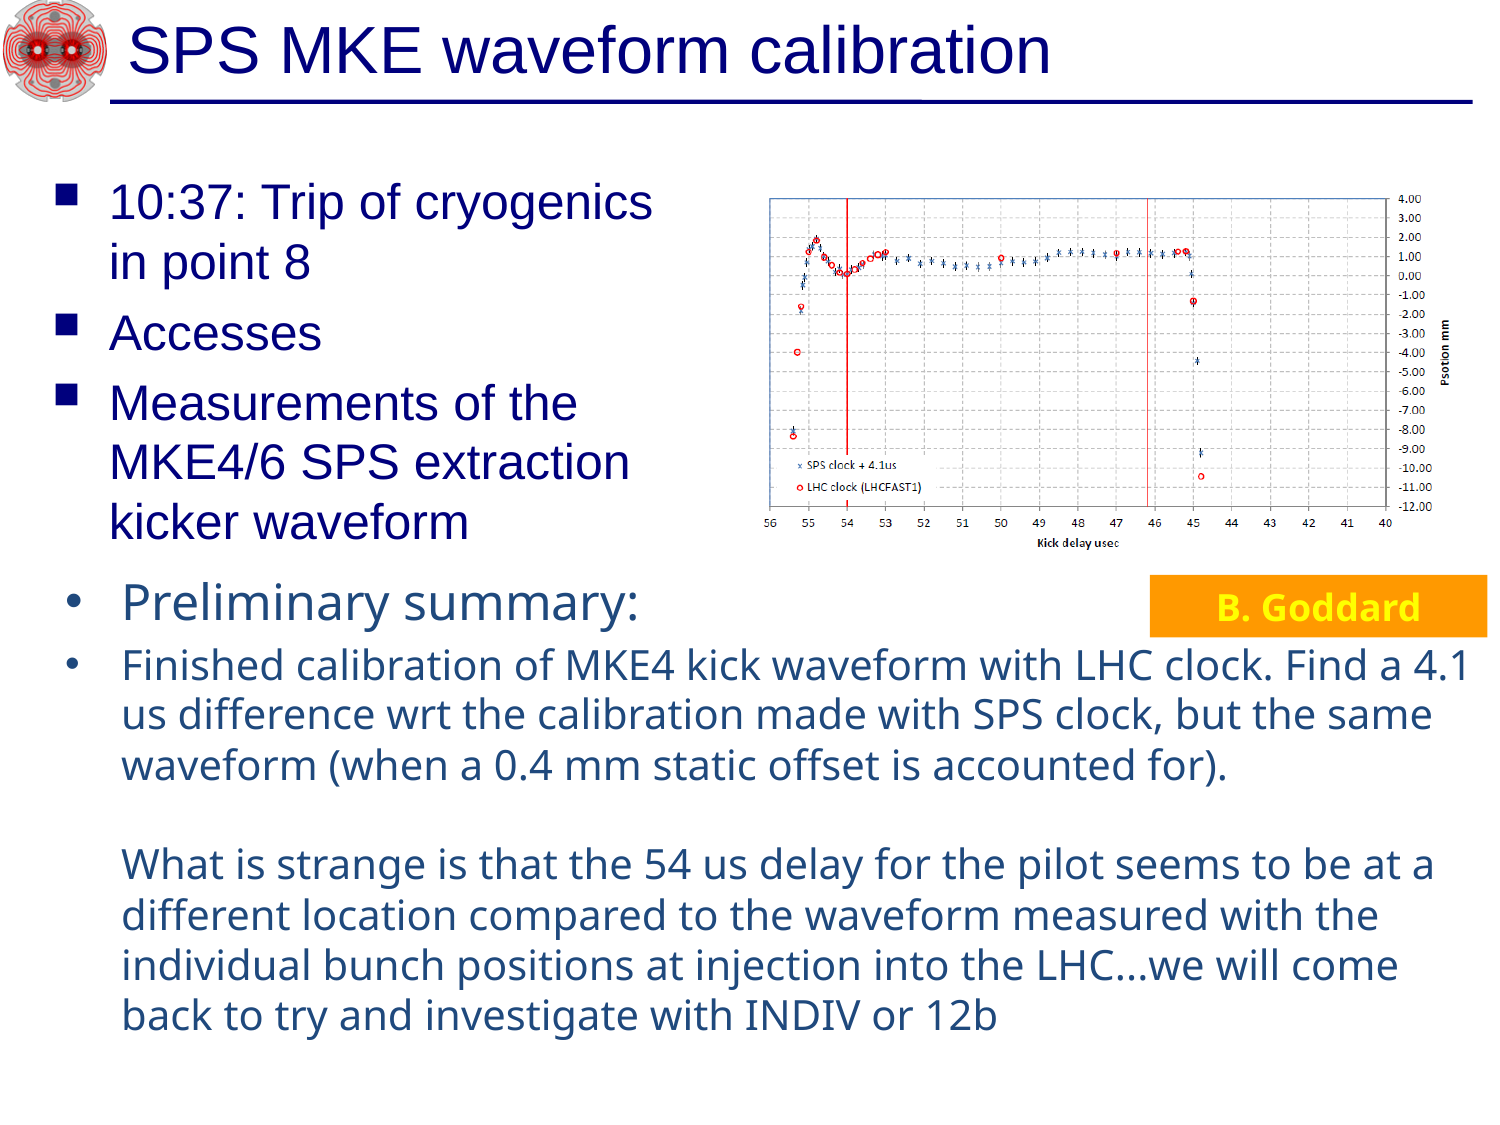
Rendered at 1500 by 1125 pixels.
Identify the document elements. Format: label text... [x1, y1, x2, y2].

list 10:37: Trip of cryogenics in point 8 Accesses Measurements of the MKE4/6 SPS extraction kicker waveform [37, 162, 701, 1026]
text_box Preliminary summary: Finished calibration of MKE4 kick waveform with LHC clock. Find a 4.1 us difference wrt the calibration made with SPS clock, but the same waveform (when a 0.4 mm static offset is accounted for). What is strange is that the 54 us delay for the pilot seems to be at a different location compared to the waveform measured with the individual bunch positions at injection into the LHC...we will come back to try and investigate with INDIV or 12b [50, 562, 1500, 963]
title SPS MKE waveform calibration [111, 3, 1463, 91]
picture [737, 174, 1485, 588]
picture [0, 0, 108, 103]
